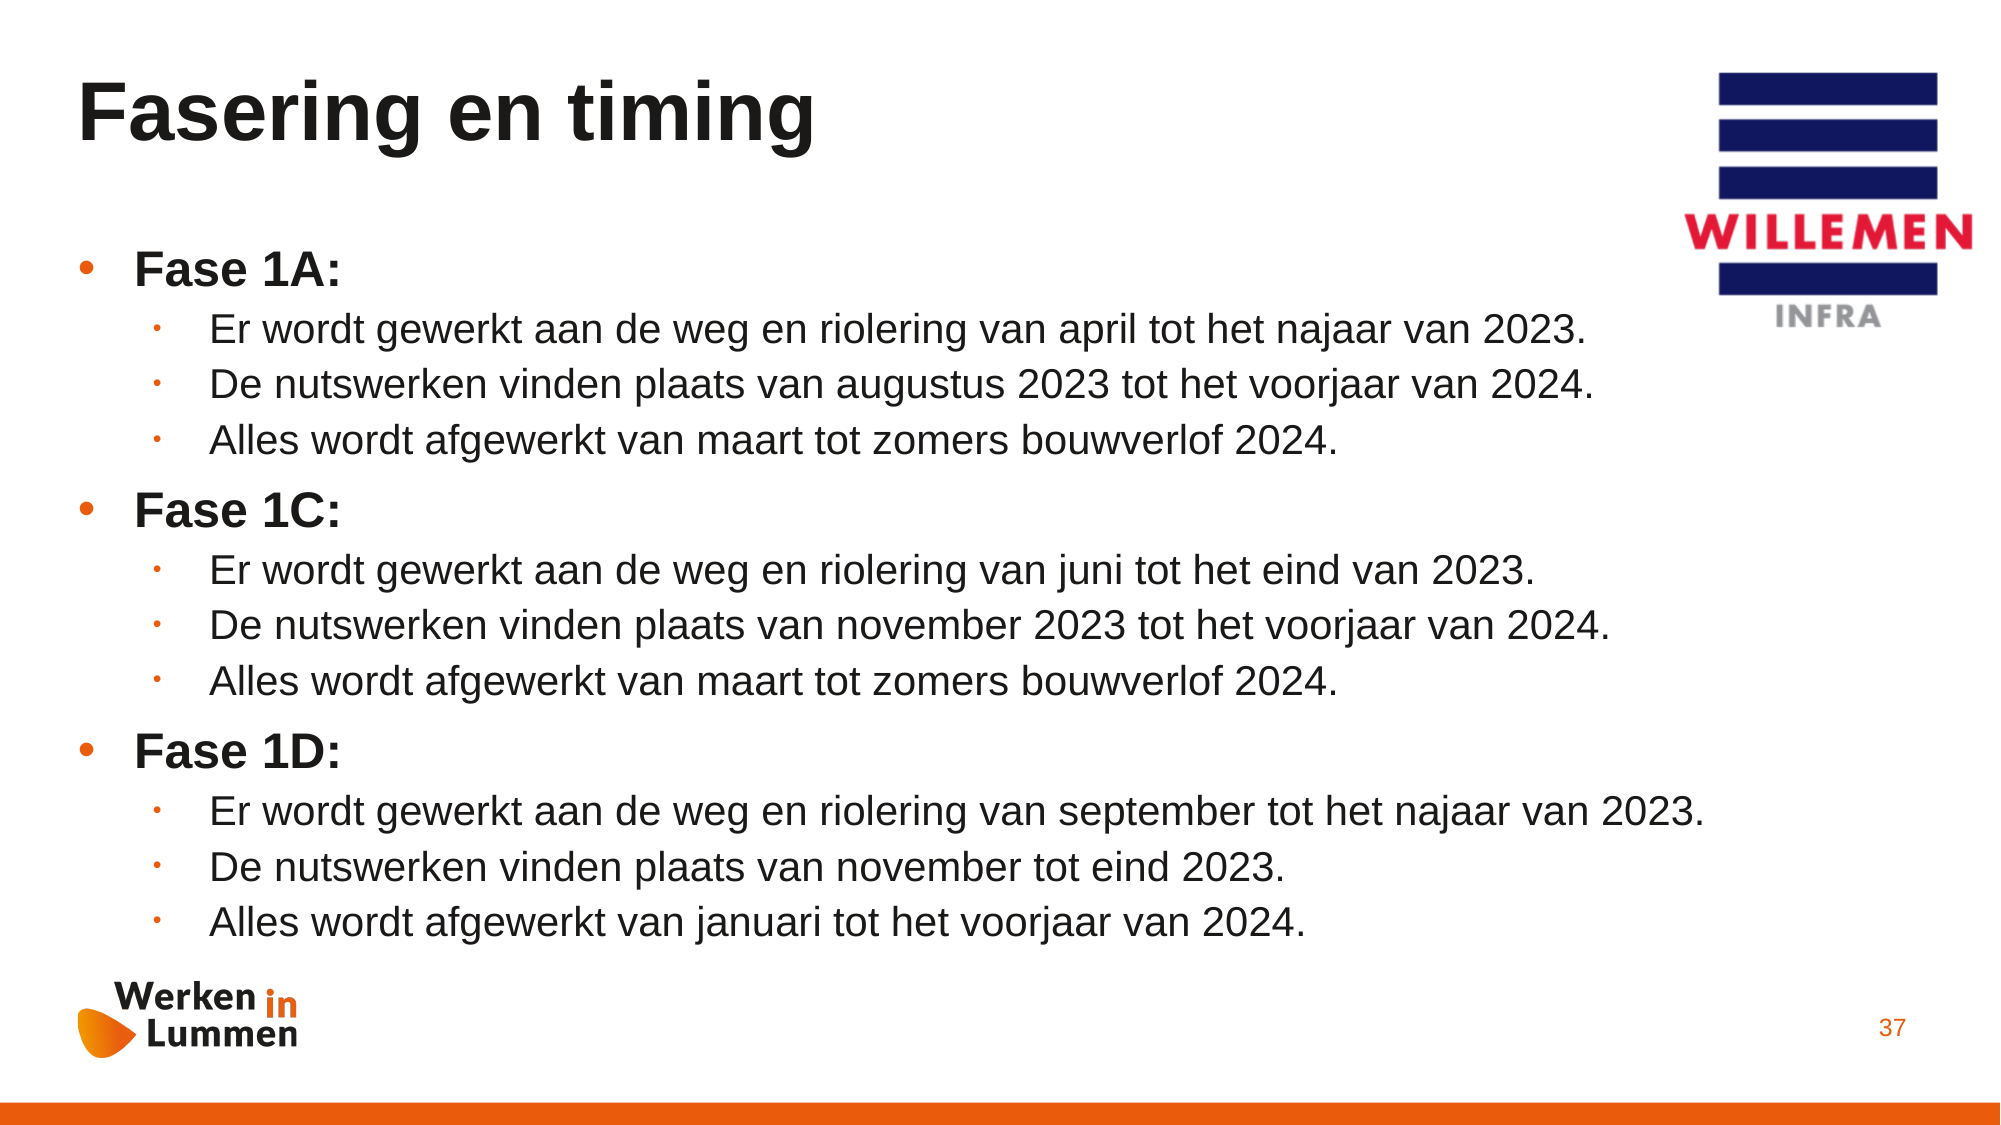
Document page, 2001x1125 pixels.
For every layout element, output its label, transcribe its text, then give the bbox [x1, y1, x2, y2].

title Fasering en timing [77, 68, 1651, 186]
list Fase 1A: Er wordt gewerkt aan de weg en riolering van april tot het najaar van 2023. De nutswerken vinden plaats van augustus 2023 tot het voorjaar van 2024. Alles wordt afgewerkt van maart tot zomers bouwverlof 2024. Fase 1C: Er wordt gewerkt aan de weg en riolering van juni tot het eind van 2023. De nutswerken vinden plaats van november 2023 tot het voorjaar van 2024. Alles wordt afgewerkt van maart tot zomers bouwverlof 2024. Fase 1D: Er wordt gewerkt aan de weg en riolering van september tot het najaar van 2023. De nutswerken vinden plaats van november tot eind 2023. Alles wordt afgewerkt van januari tot het voorjaar van 2024. [77, 243, 1923, 937]
picture [1651, 68, 2000, 333]
slide_number 37 [1824, 996, 1922, 1057]
